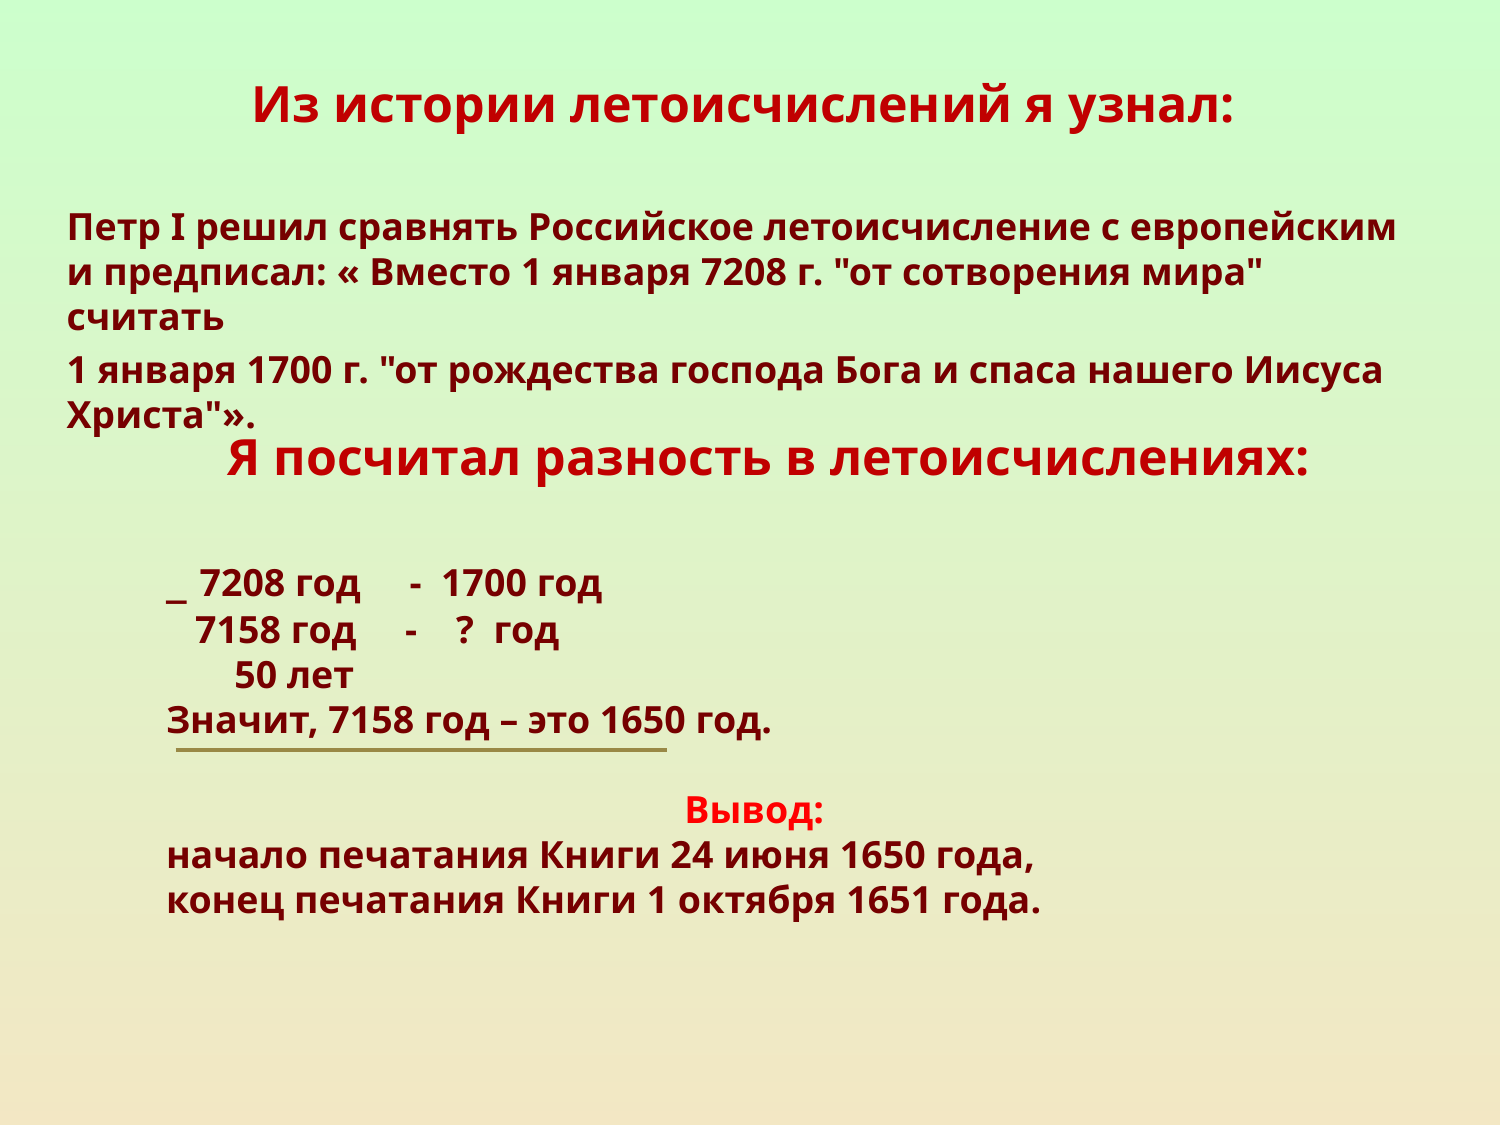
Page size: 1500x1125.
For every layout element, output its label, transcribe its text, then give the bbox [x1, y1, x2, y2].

title Из истории летоисчислений я узнал: [75, 45, 1412, 161]
list Петр I решил сравнять Российское летоисчисление с европейским и предписал: « Вместо 1 января 7208 г. "от сотворения мира" считать 1 января 1700 г. "от рождества господа Бога и спаса нашего Иисуса Христа"». [29, 195, 1424, 445]
text_box Я посчитал разность в летоисчислениях: [187, 417, 1351, 493]
text_box _ 7208 год - 1700 год 7158 год - ? год 50 лет Значит, 7158 год – это 1650 год. Вывод: начало печатания Книги 24 июня 1650 года, конец печатания Книги 1 октября 1651 года. [128, 538, 1405, 929]
